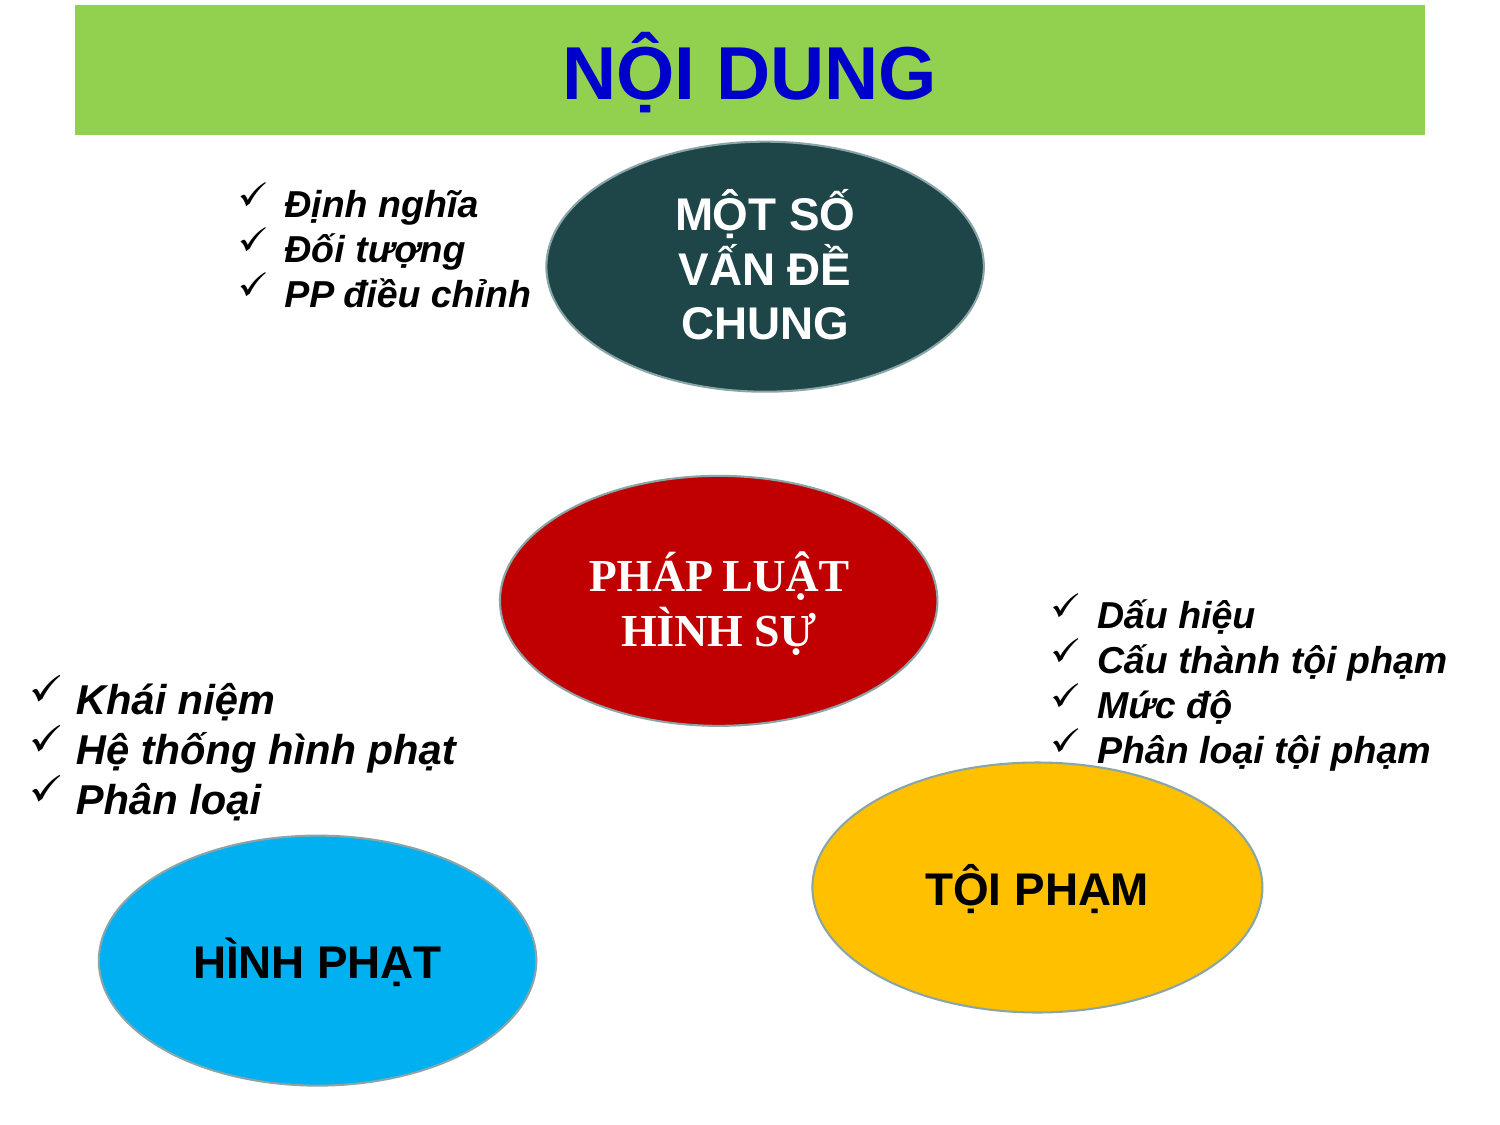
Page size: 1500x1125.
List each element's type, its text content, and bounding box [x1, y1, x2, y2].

text_box Định nghĩa Đối tượng PP điều chỉnh [211, 140, 589, 355]
text_box Dấu hiệu Cấu thành tội phạm Mức độ Phân loại tội phạm [1023, 573, 1479, 789]
title NỘI DUNG [75, 5, 1425, 135]
text_box PHÁP LUẬT HÌNH SỰ [498, 474, 939, 727]
text_box HÌNH PHẠT [97, 851, 538, 1087]
text_box MỘT SỐ VẤN ĐỀ CHUNG [583, 140, 985, 393]
text_box TỘI PHẠM [811, 761, 1264, 1014]
text_box Khái niệm Hệ thống hình phạt Phân loại [3, 644, 546, 851]
